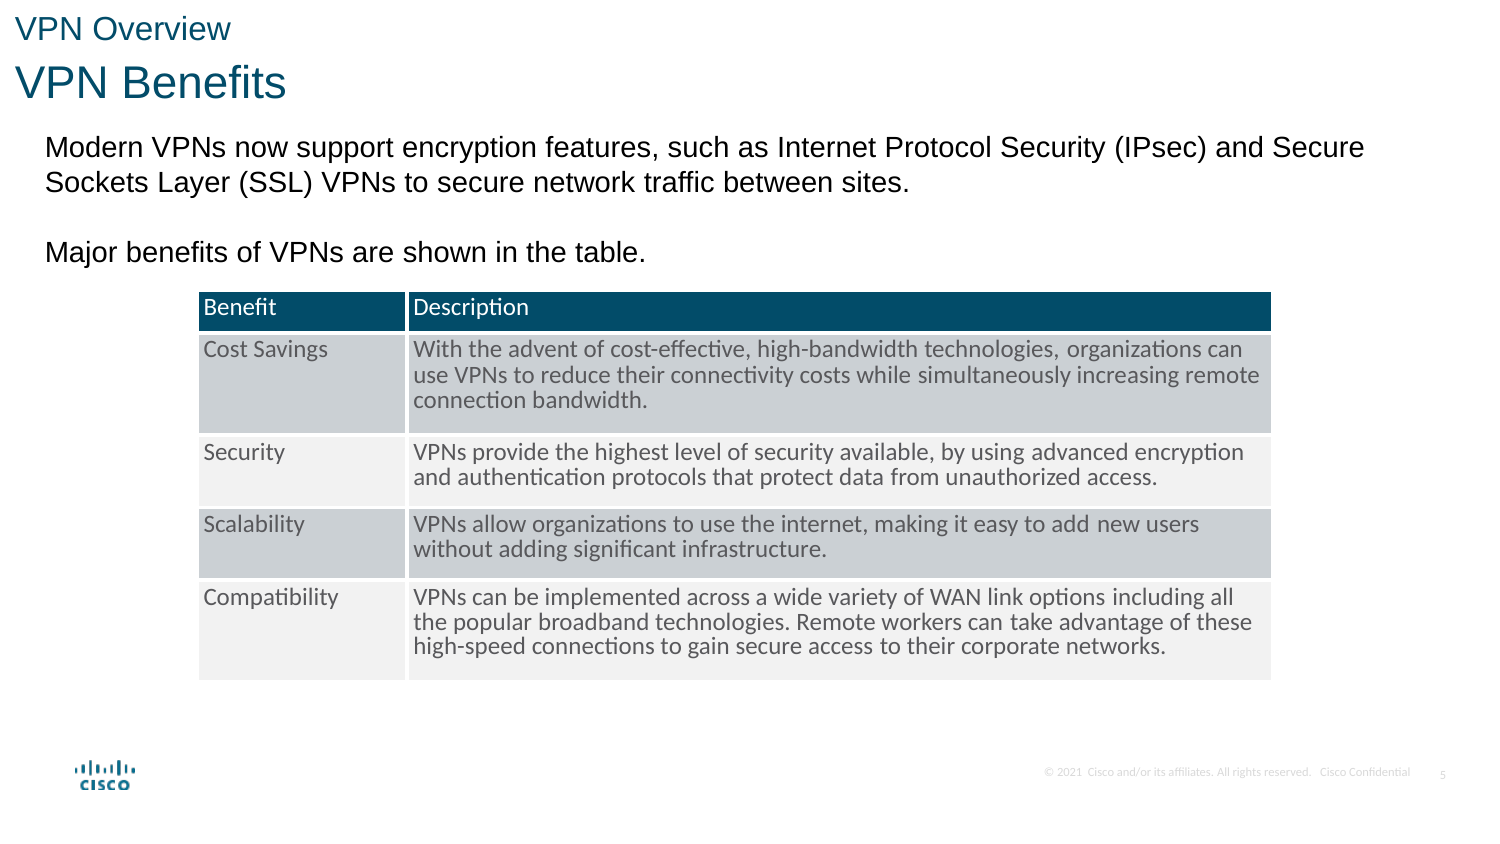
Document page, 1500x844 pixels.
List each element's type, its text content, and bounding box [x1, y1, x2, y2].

table_cell VPNs provide the highest level of security available, by using advanced encryption and authentication protocols that protect data from unauthorized access. [409, 437, 1271, 506]
table_cell Scalability [199, 509, 405, 578]
slide_number 5 [1425, 759, 1500, 797]
table_cell Compatibility [199, 582, 405, 680]
list VPN Benefits [0, 45, 1500, 195]
table_header Benefit [199, 292, 405, 331]
table_cell VPNs allow organizations to use the internet, making it easy to add new users without adding significant infrastructure. [409, 509, 1271, 578]
table_cell VPNs can be implemented across a wide variety of WAN link options including all the popular broadband technologies. Remote workers can take advantage of these high-speed connections to gain secure access to their corporate networks. [409, 582, 1271, 680]
text_box Modern VPNs now support encryption features, such as Internet Protocol Security (IPsec) and Secure Sockets Layer (SSL) VPNs to secure network traffic between sites. Major benefits of VPNs are shown in the table. [30, 120, 1441, 276]
table_header Description [409, 292, 1271, 331]
table_cell With the advent of cost-effective, high-bandwidth technologies, organizations can use VPNs to reduce their connectivity costs while simultaneously increasing remote connection bandwidth. [409, 335, 1271, 433]
table_cell Cost Savings [199, 335, 405, 433]
list VPN Overview [0, 0, 1500, 45]
picture [75, 759, 135, 790]
table_cell Security [199, 437, 405, 506]
